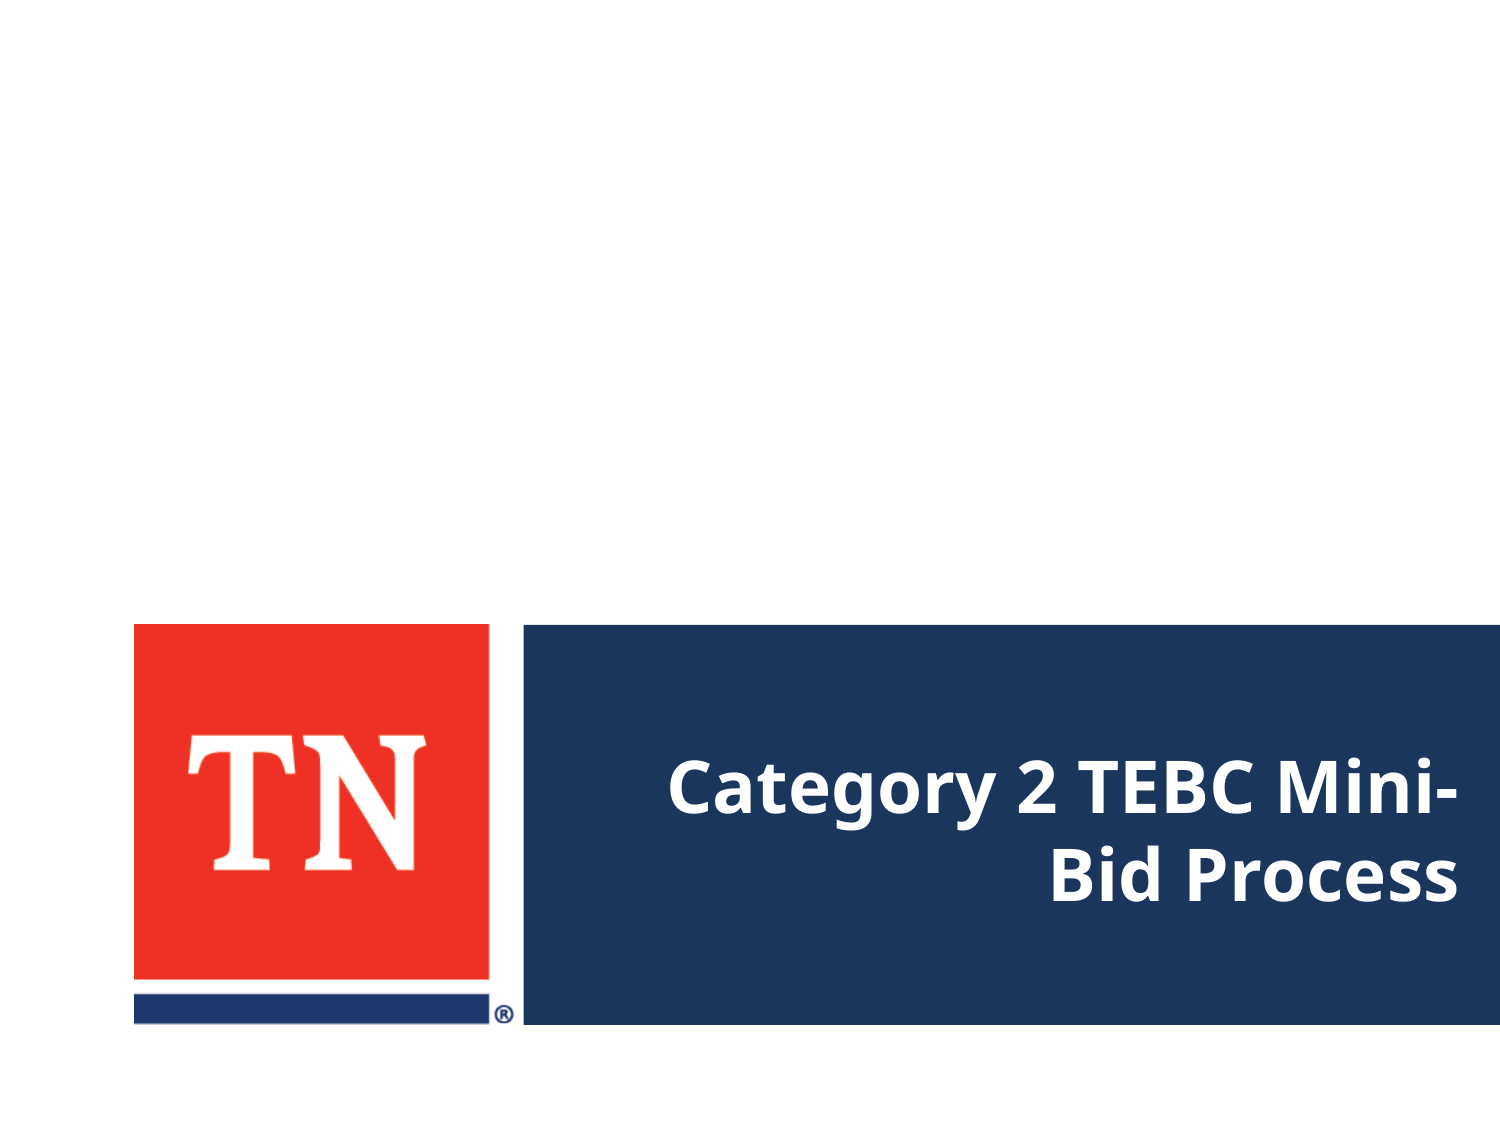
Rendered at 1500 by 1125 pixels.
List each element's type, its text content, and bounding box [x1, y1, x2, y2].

picture [134, 624, 525, 1025]
title Category 2 TEBC Mini-Bid Process [562, 662, 1475, 994]
